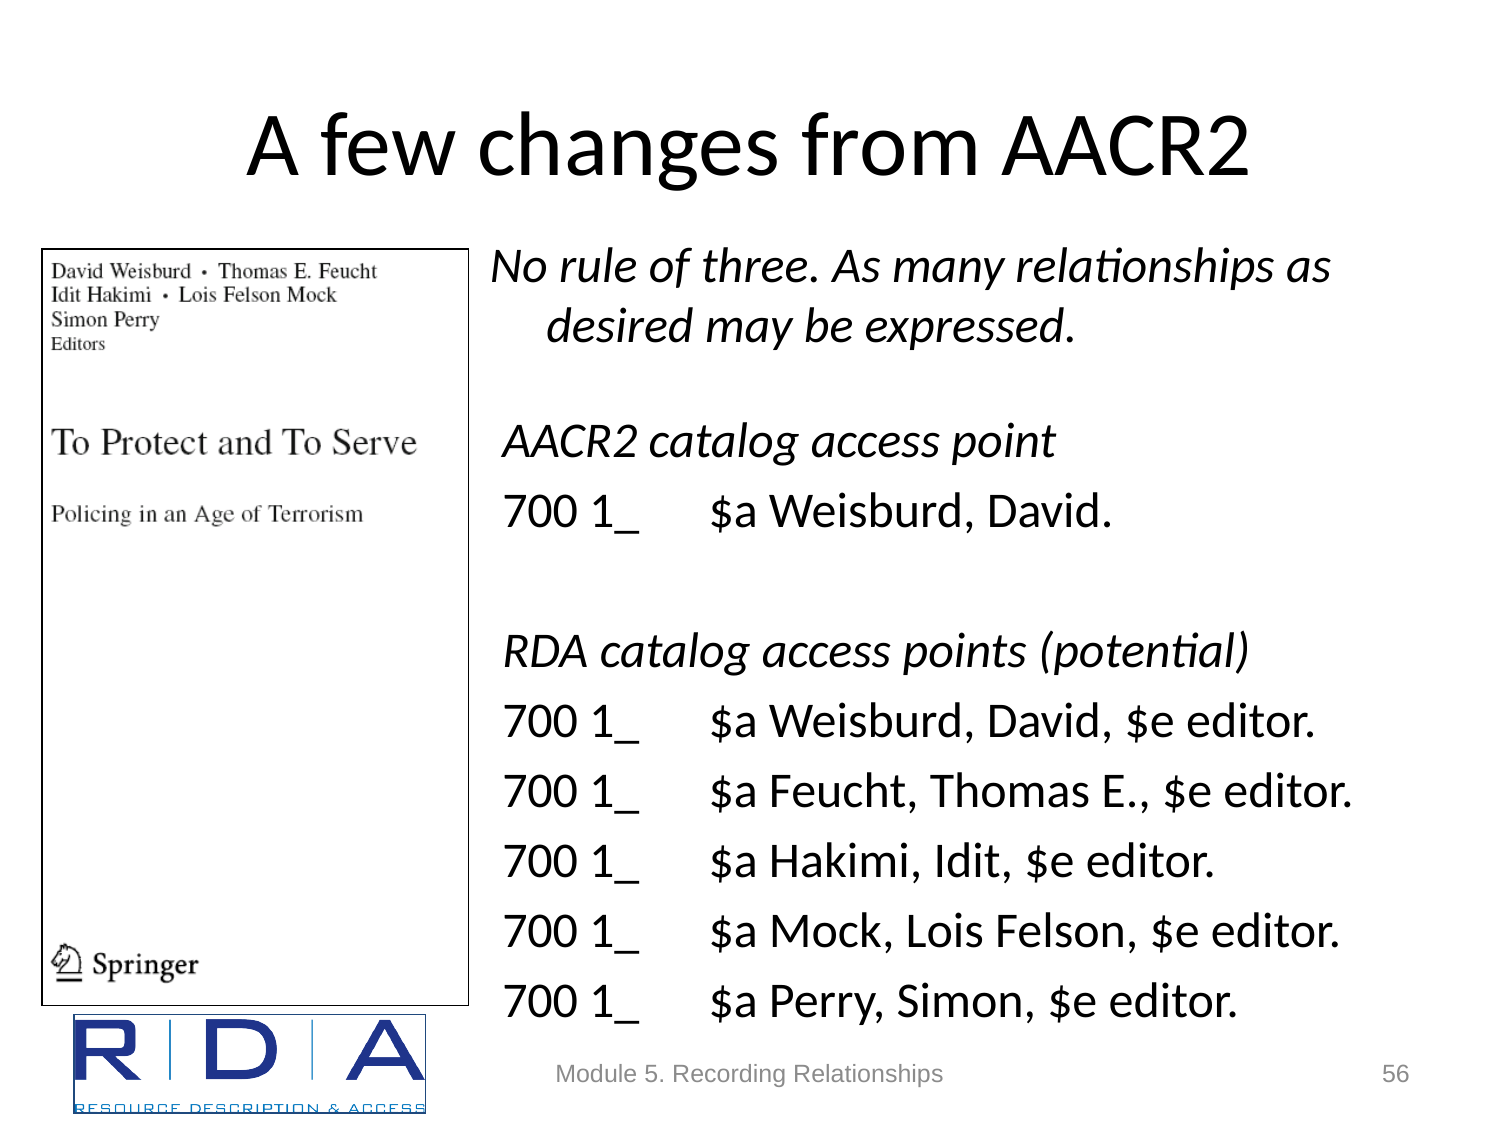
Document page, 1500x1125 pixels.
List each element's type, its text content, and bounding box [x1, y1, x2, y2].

title A few changes from AACR2 [75, 45, 1425, 233]
footer Module 5. Recording Relationships [512, 1042, 988, 1103]
list No rule of three. As many relationships as desired may be expressed. [474, 224, 1425, 363]
picture [75, 1015, 425, 1112]
text_box AACR2 catalog access point 700 1_ $a Weisburd, David. RDA catalog access points (potential) 700 1_ $a Weisburd, David, $e editor. 700 1_ $a Feucht, Thomas E., $e editor. 700 1_ $a Hakimi, Idit, $e editor. 700 1_ $a Mock, Lois Felson, $e editor. 700 1_ $a Perry, Simon, $e editor. [487, 399, 1413, 1063]
slide_number 56 [1074, 1042, 1425, 1103]
picture [42, 249, 469, 1006]
